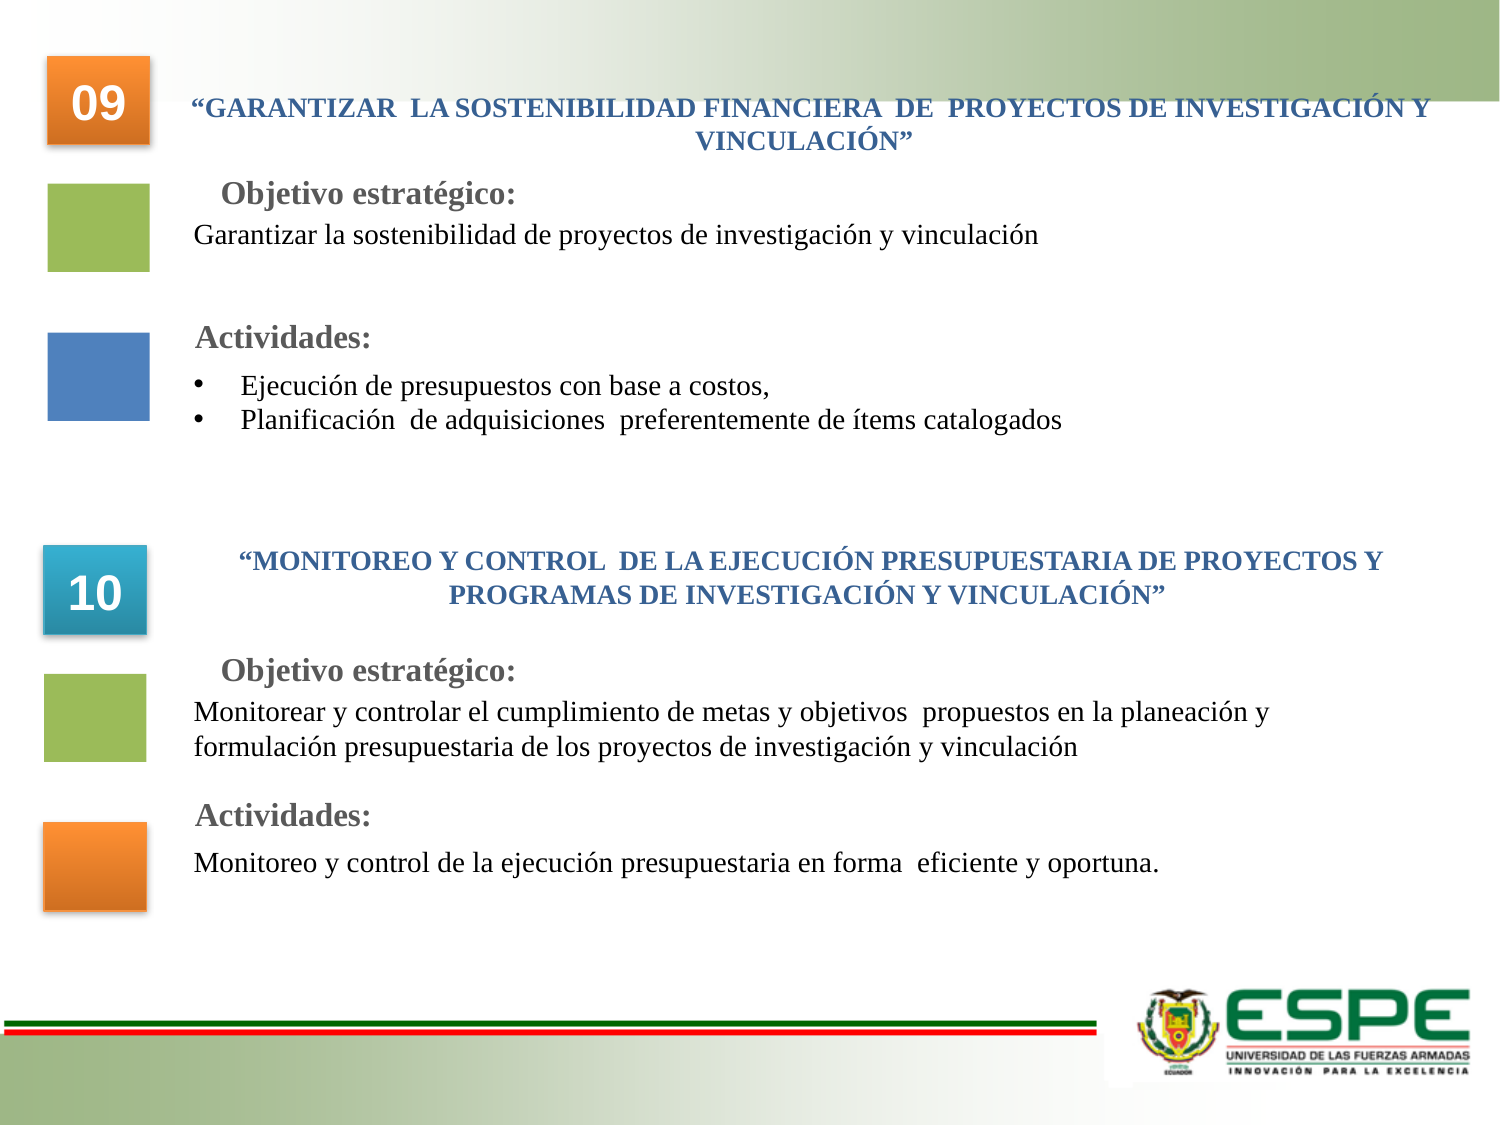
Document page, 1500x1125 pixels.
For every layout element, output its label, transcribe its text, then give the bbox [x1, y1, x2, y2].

text_box [43, 822, 147, 912]
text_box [149, 82, 1473, 443]
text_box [149, 533, 1473, 885]
picture [0, 0, 1500, 1125]
text_box [47, 183, 144, 272]
text_box [47, 332, 144, 421]
text_box 09 [47, 56, 150, 145]
text_box 10 [43, 545, 144, 635]
text_box [44, 673, 144, 762]
